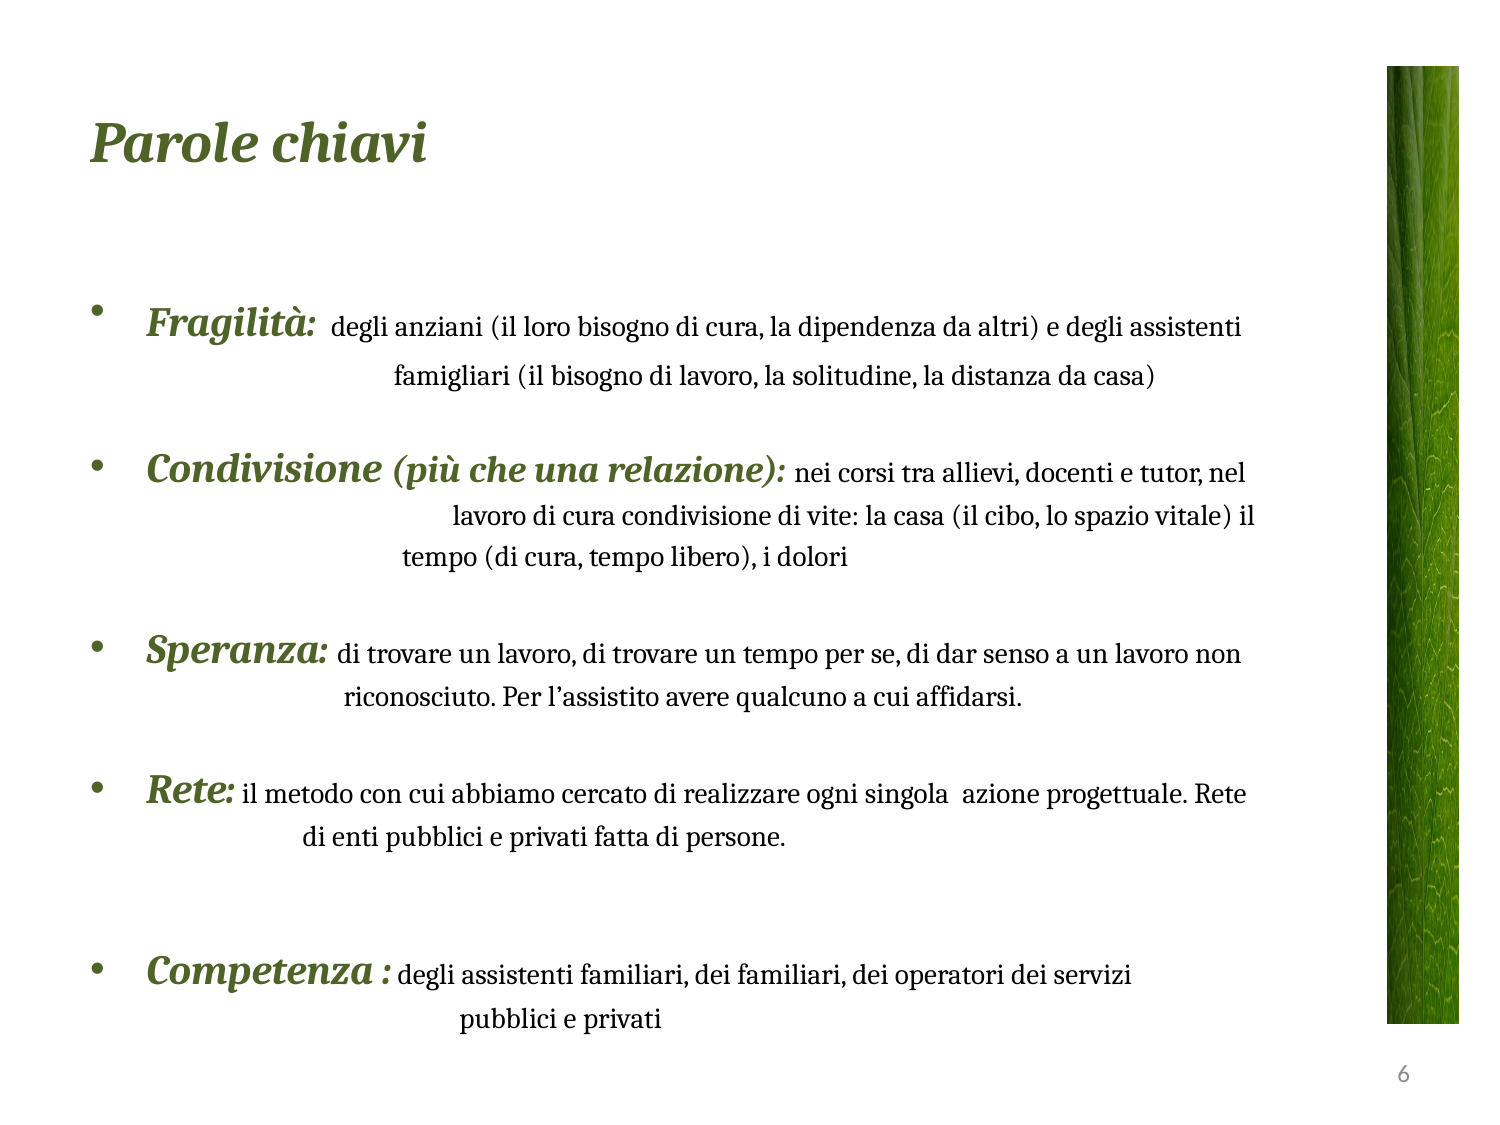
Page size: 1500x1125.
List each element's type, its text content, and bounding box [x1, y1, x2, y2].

slide_number 6 [1074, 1042, 1425, 1103]
title Parole chiavi [75, 45, 1425, 233]
picture [1387, 66, 1459, 1024]
list Fragilità: degli anziani (il loro bisogno di cura, la dipendenza da altri) e degli assistenti famigliari (il bisogno di lavoro, la solitudine, la distanza da casa) Condivisione (più che una relazione): nei corsi tra allievi, docenti e tutor, nel lavoro di cura condivisione di vite: la casa (il cibo, lo spazio vitale) il tempo (di cura, tempo libero), i dolori Speranza: di trovare un lavoro, di trovare un tempo per se, di dar senso a un lavoro non riconosciuto. Per l’assistito avere qualcuno a cui affidarsi. Rete: il metodo con cui abbiamo cercato di realizzare ogni singola azione progettuale. Rete di enti pubblici e privati fatta di persone. Competenza : degli assistenti familiari, dei familiari, dei operatori dei servizi pubblici e privati [75, 262, 1329, 1059]
